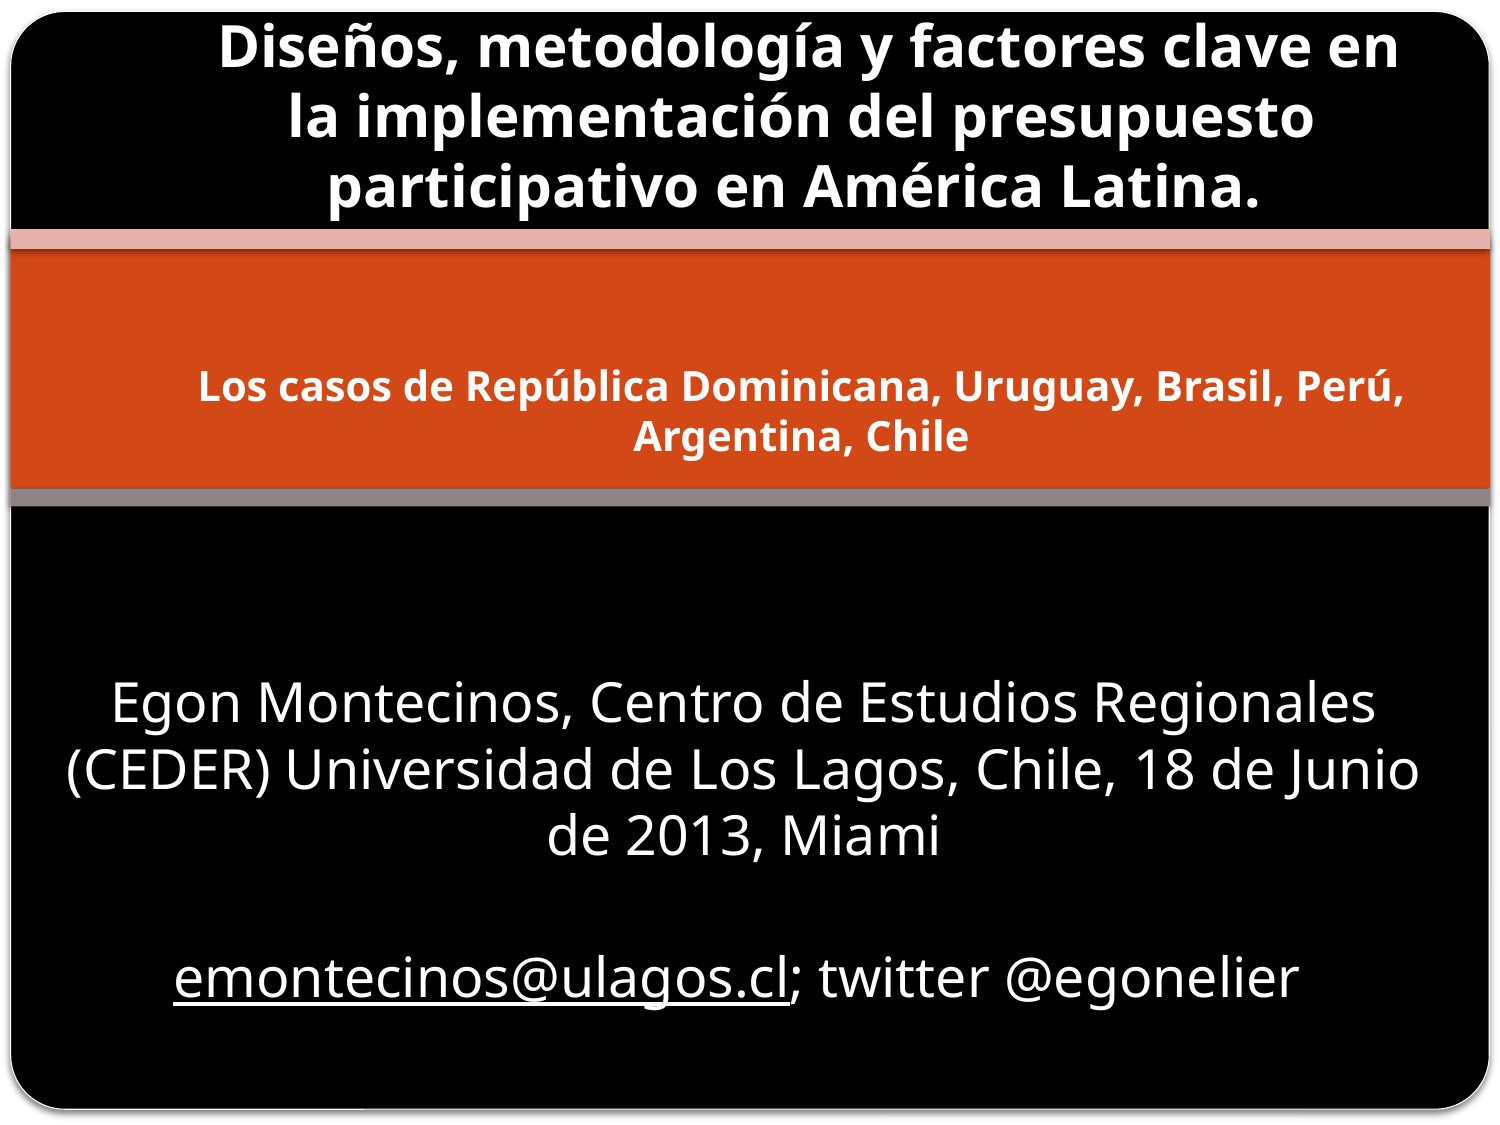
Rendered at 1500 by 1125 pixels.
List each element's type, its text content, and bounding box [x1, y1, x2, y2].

subtitle Egon Montecinos, Centro de Estudios Regionales (CEDER) Universidad de Los Lagos, Chile, 18 de Junio de 2013, Miami emontecinos@ulagos.cl; twitter @egonelier [35, 632, 1454, 1032]
title Diseños, metodología y factores clave en la implementación del presupuesto participativo en América Latina. Los casos de República Dominicana, Uruguay, Brasil, Perú, Argentina, Chile [164, 46, 1439, 610]
